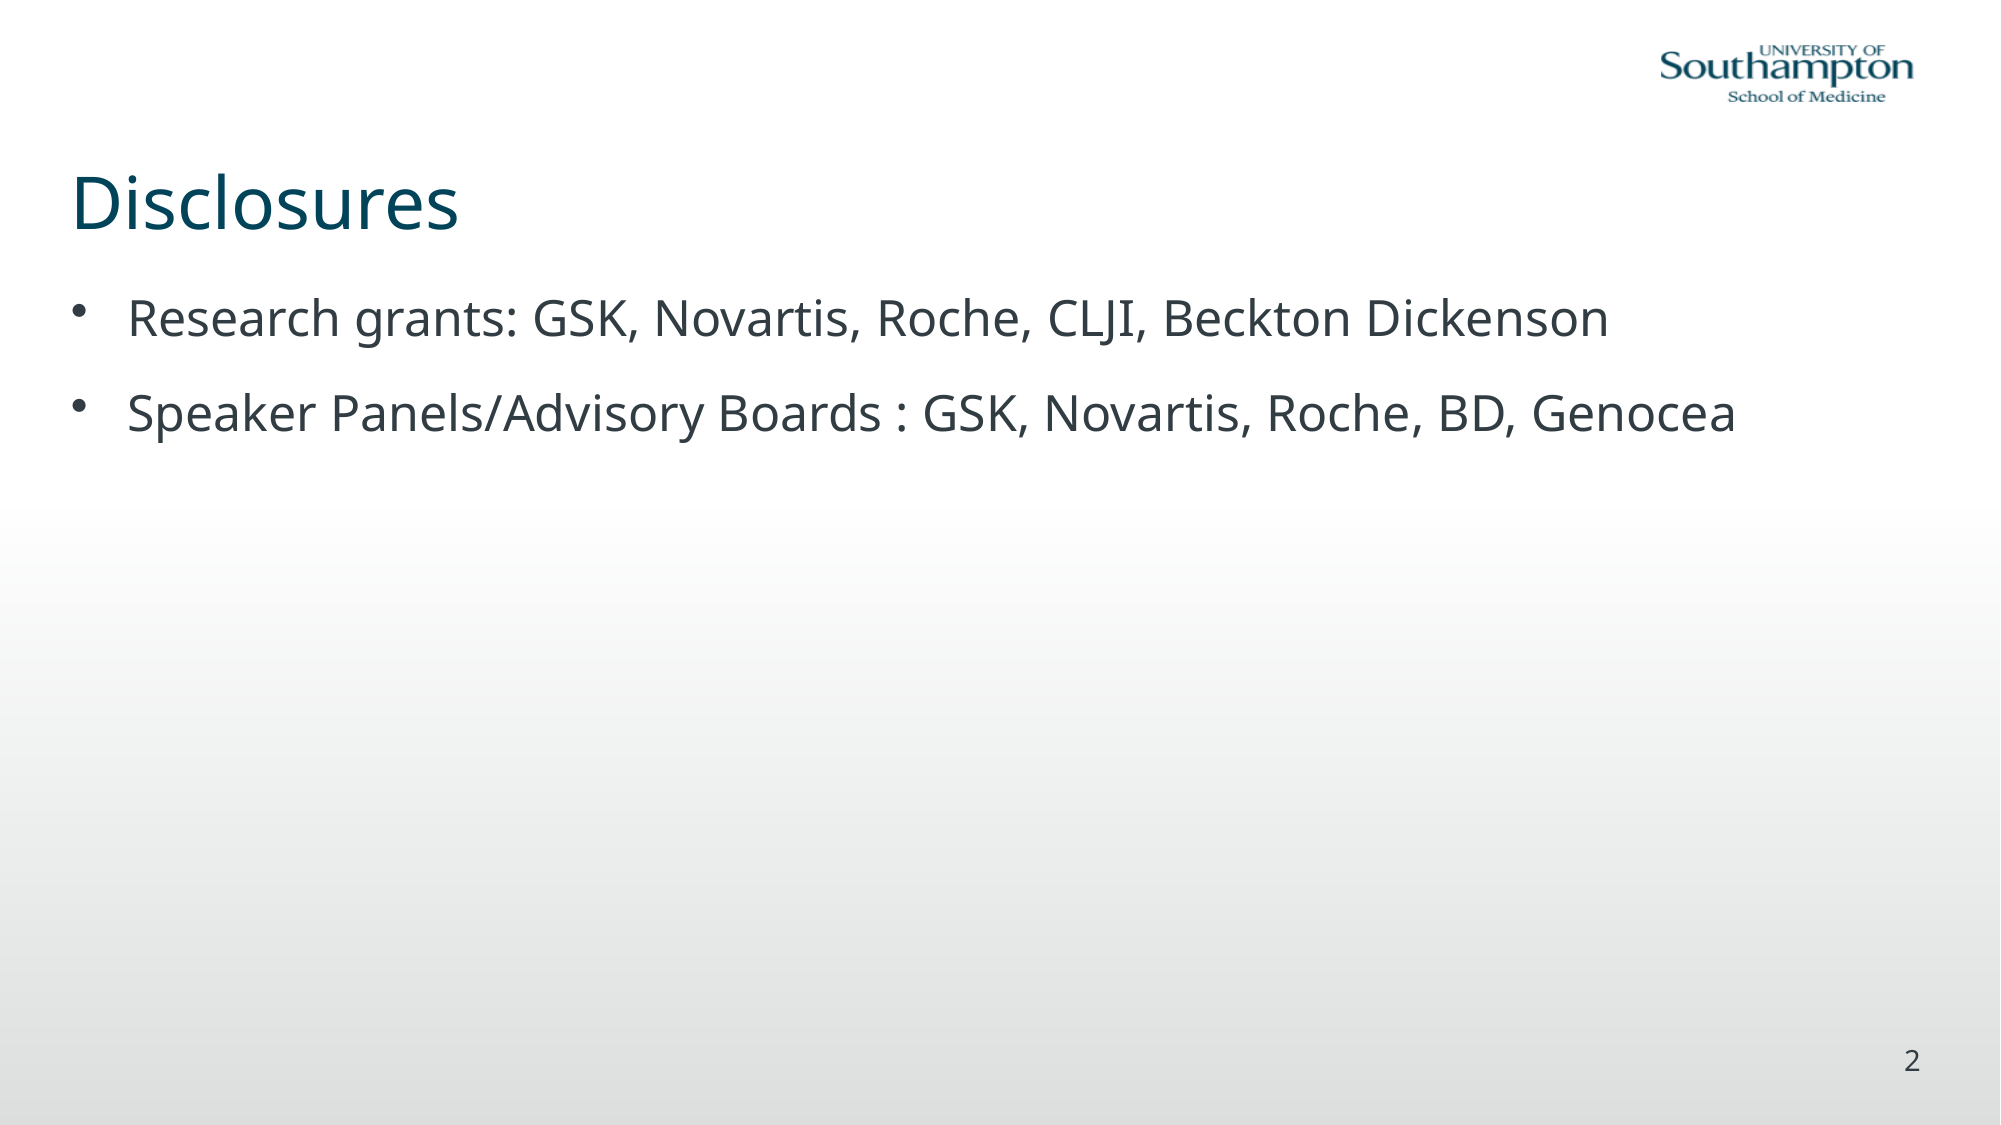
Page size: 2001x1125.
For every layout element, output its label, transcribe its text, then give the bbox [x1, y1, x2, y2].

list Research grants: GSK, Novartis, Roche, CLJI, Beckton Dickenson Speaker Panels/Advisory Boards : GSK, Novartis, Roche, BD, Genocea [70, 278, 1930, 955]
slide_number 2 [1503, 1034, 1922, 1111]
title Disclosures [70, 148, 1930, 256]
picture [1661, 45, 1914, 102]
